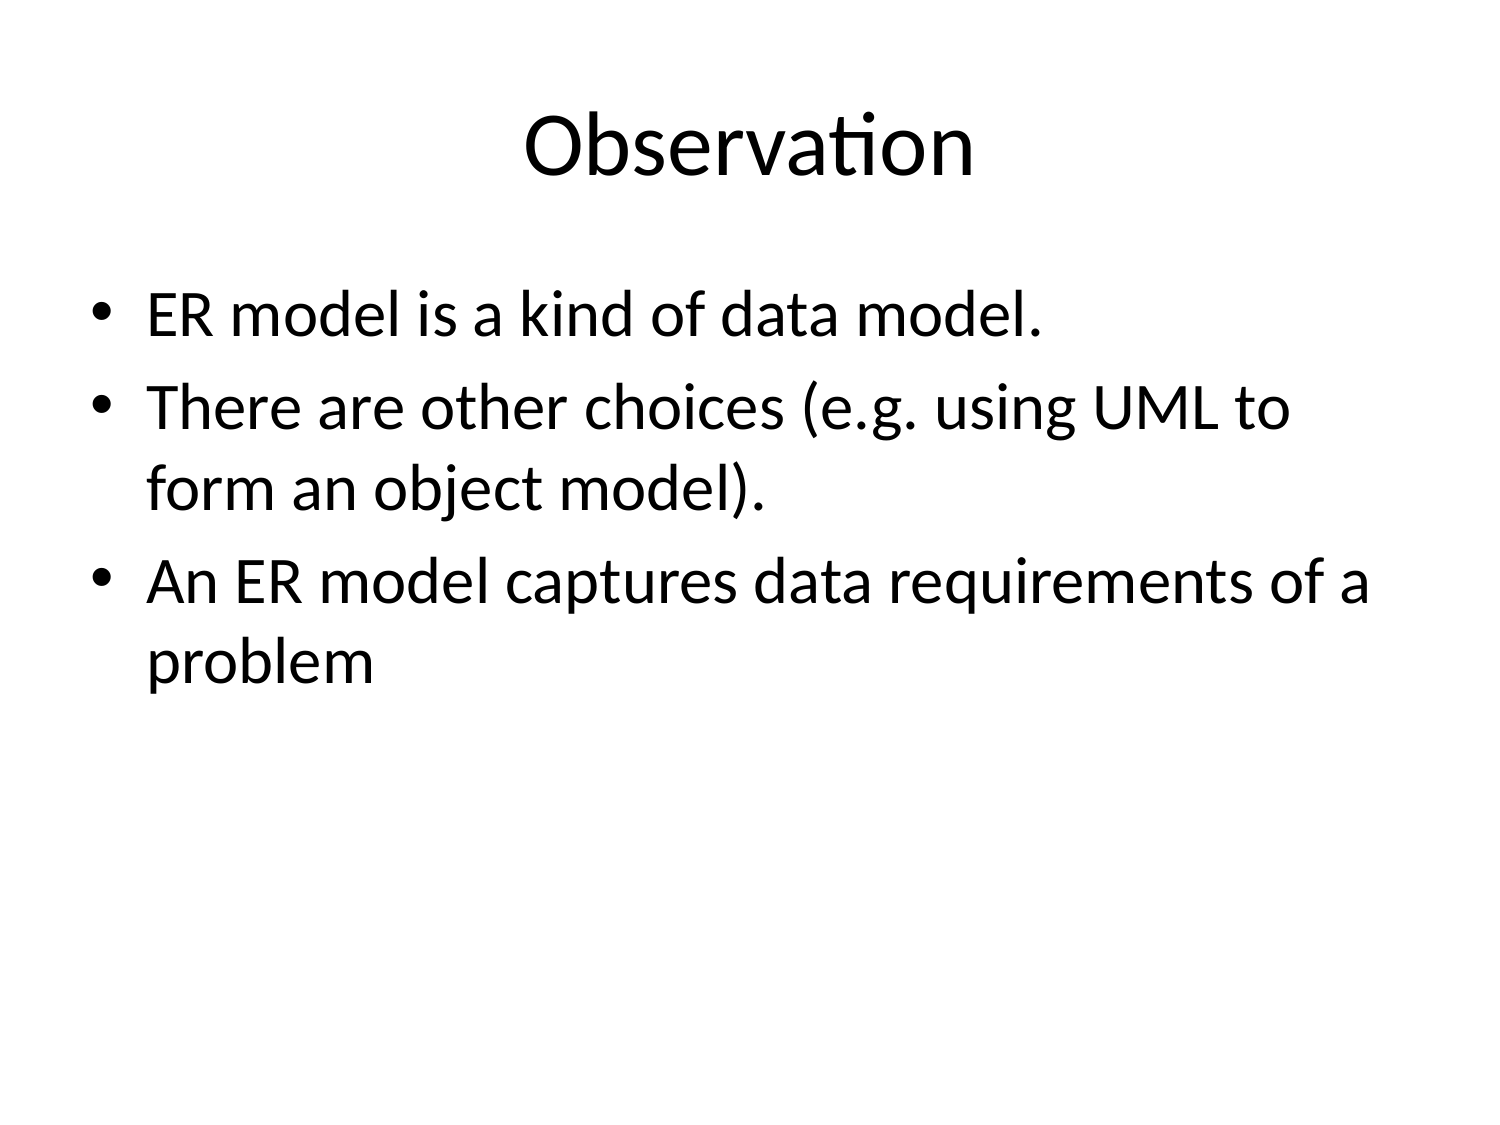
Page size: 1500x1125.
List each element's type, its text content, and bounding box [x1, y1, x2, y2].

list ER model is a kind of data model. There are other choices (e.g. using UML to form an object model). An ER model captures data requirements of a problem [75, 262, 1425, 1005]
title Observation [75, 45, 1425, 233]
